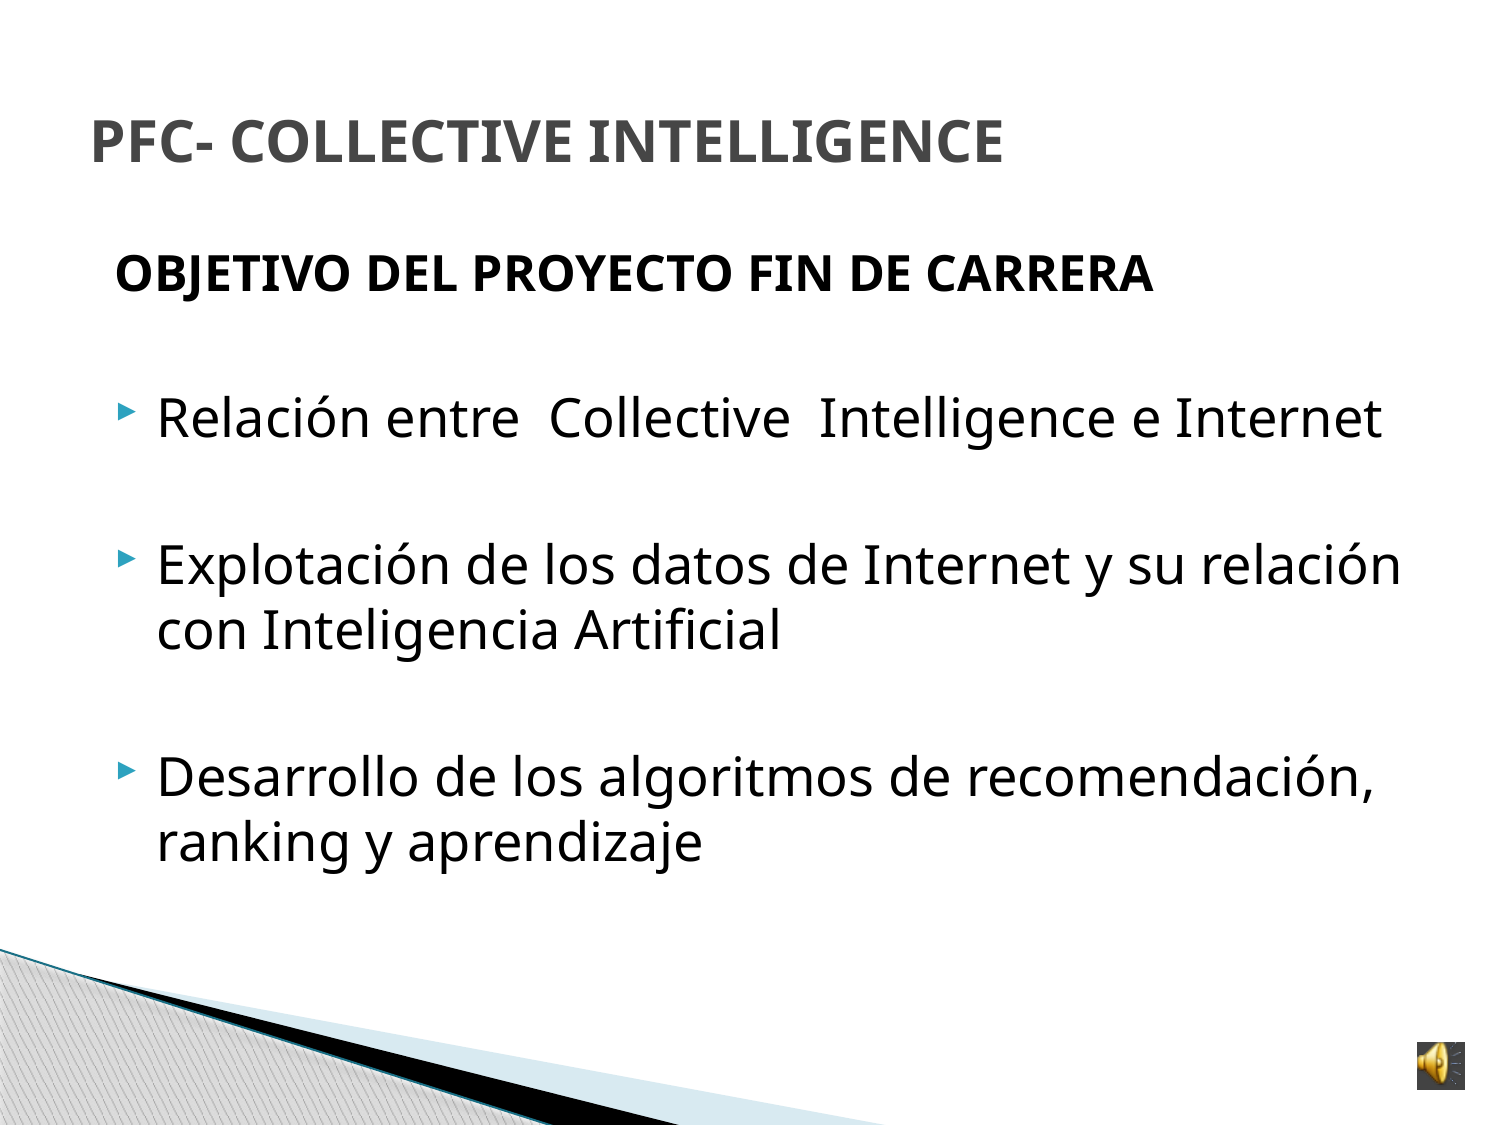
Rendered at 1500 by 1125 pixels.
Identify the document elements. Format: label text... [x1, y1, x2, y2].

title PFC- COLLECTIVE INTELLIGENCE [75, 45, 1425, 233]
list OBJETIVO DEL PROYECTO FIN DE CARRERA Relación entre Collective Intelligence e Internet Explotación de los datos de Internet y su relación con Inteligencia Artificial Desarrollo de los algoritmos de recomendación, ranking y aprendizaje [82, 234, 1432, 977]
picture [1415, 1040, 1467, 1092]
